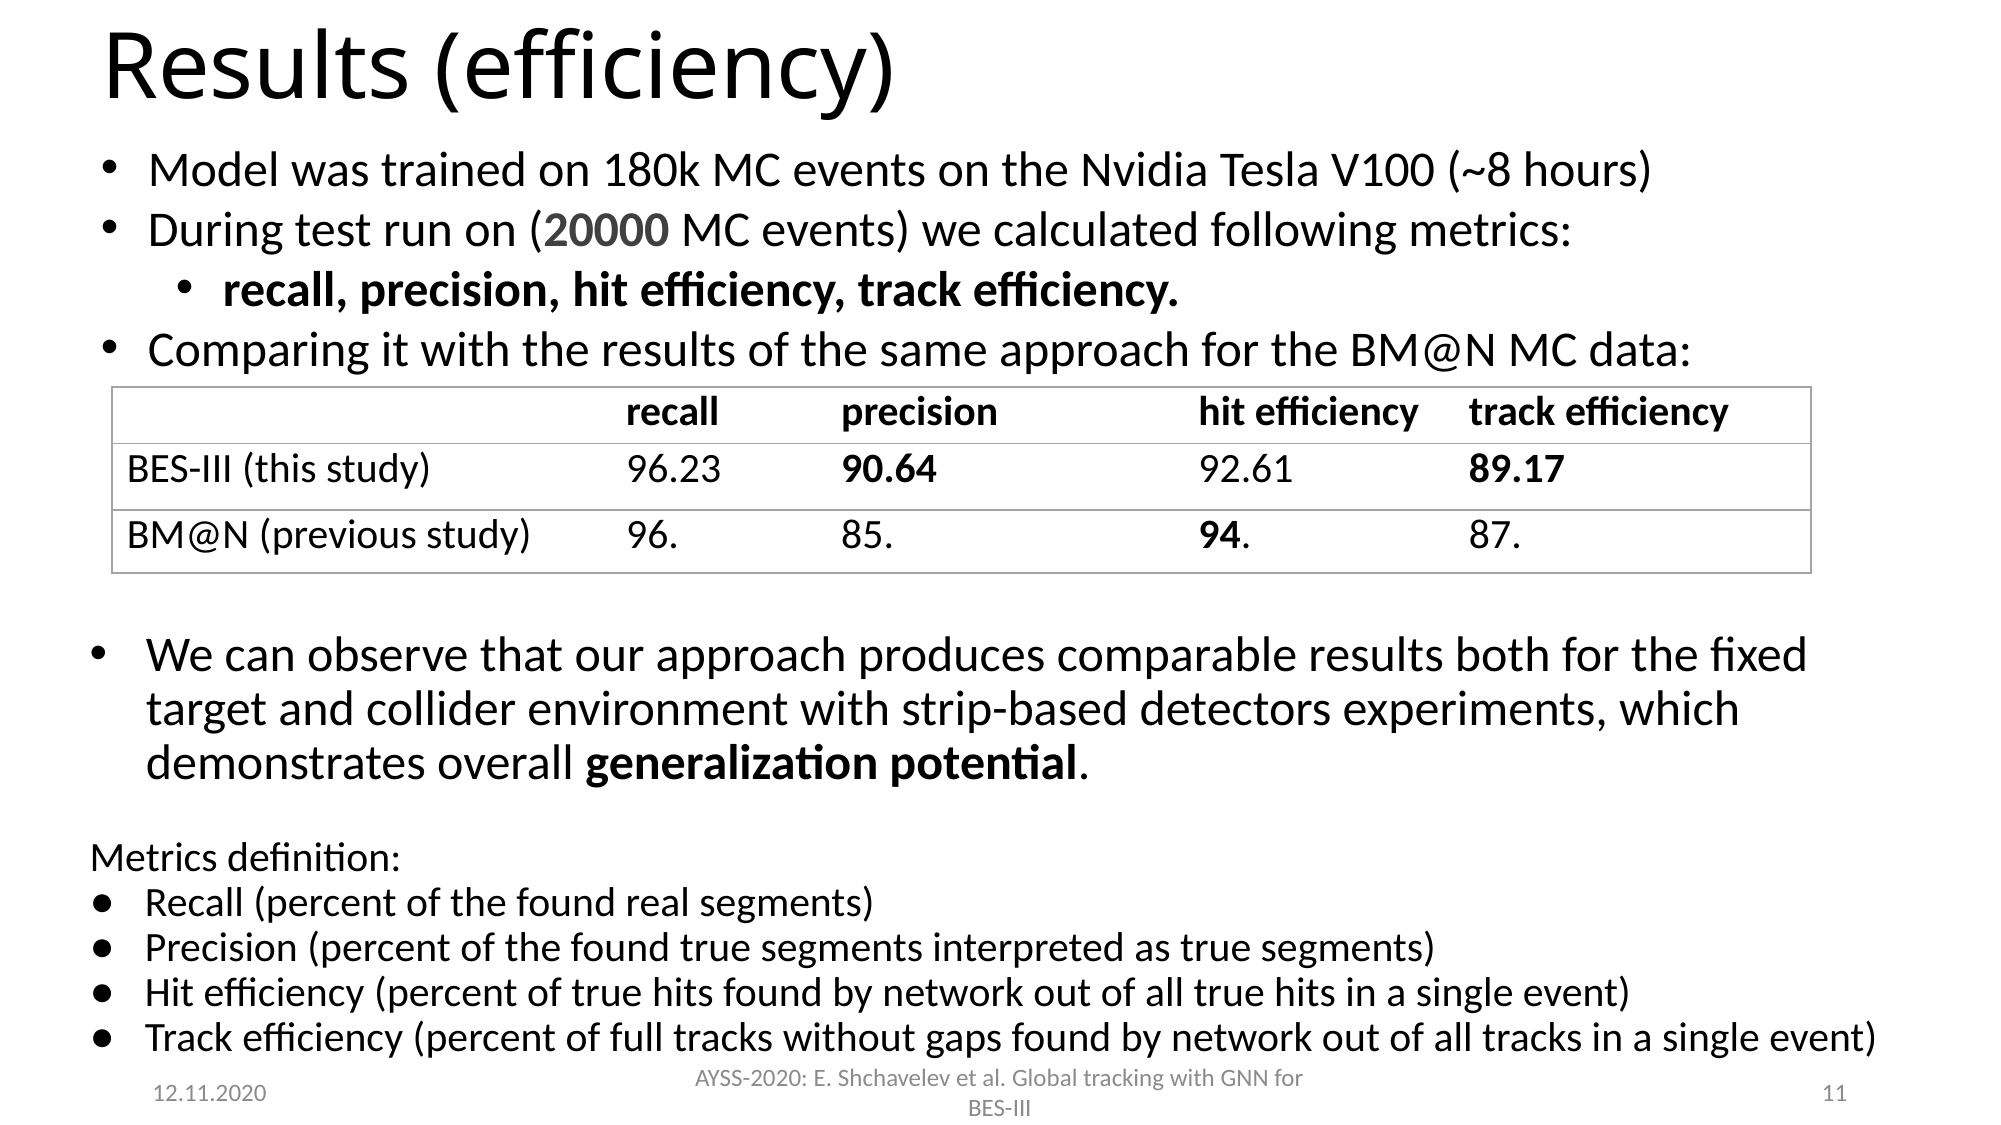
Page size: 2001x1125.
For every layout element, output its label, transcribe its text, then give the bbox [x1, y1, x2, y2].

table_header precision [826, 388, 1183, 443]
table_cell 96. [611, 511, 826, 572]
title Results (efficiency) [86, 0, 1812, 129]
table_cell 92.61 [1183, 444, 1454, 509]
slide_number 11 [1412, 1061, 1863, 1122]
text_box Model was trained on 180k MC events on the Nvidia Tesla V100 (~8 hours) During test run on (20000 MC events) we calculated following metrics: recall, precision, hit efficiency, track efficiency. Comparing it with the results of the same approach for the BM@N MC data: [86, 129, 1863, 384]
table_cell 89.17 [1454, 444, 1810, 509]
table_cell BM@N (previous study) [113, 511, 611, 572]
table_header hit efficiency [1183, 388, 1454, 443]
footer AYSS-2020: E. Shchavelev et al. Global tracking with GNN for BES-III [662, 1061, 1338, 1122]
table_cell 96.23 [611, 444, 826, 509]
table_header recall [611, 388, 826, 443]
table_header track efficiency [1454, 388, 1810, 443]
list We can observe that our approach produces comparable results both for the fixed target and collider environment with strip-based detectors experiments, which demonstrates overall generalization potential. Metrics definition: Recall (percent of the found real segments) Precision (percent of the found true segments interpreted as true segments) Hit efficiency (percent of true hits found by network out of all true hits in a single event) Track efficiency (percent of full tracks without gaps found by network out of all tracks in a single event) [54, 621, 1894, 1011]
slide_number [137, 1061, 588, 1122]
table_cell 87. [1454, 511, 1810, 572]
table_header [113, 388, 611, 443]
table_cell 90.64 [826, 444, 1183, 509]
table_cell BES-III (this study) [113, 444, 611, 509]
table_cell 85. [826, 511, 1183, 572]
table_cell 94. [1183, 511, 1454, 572]
